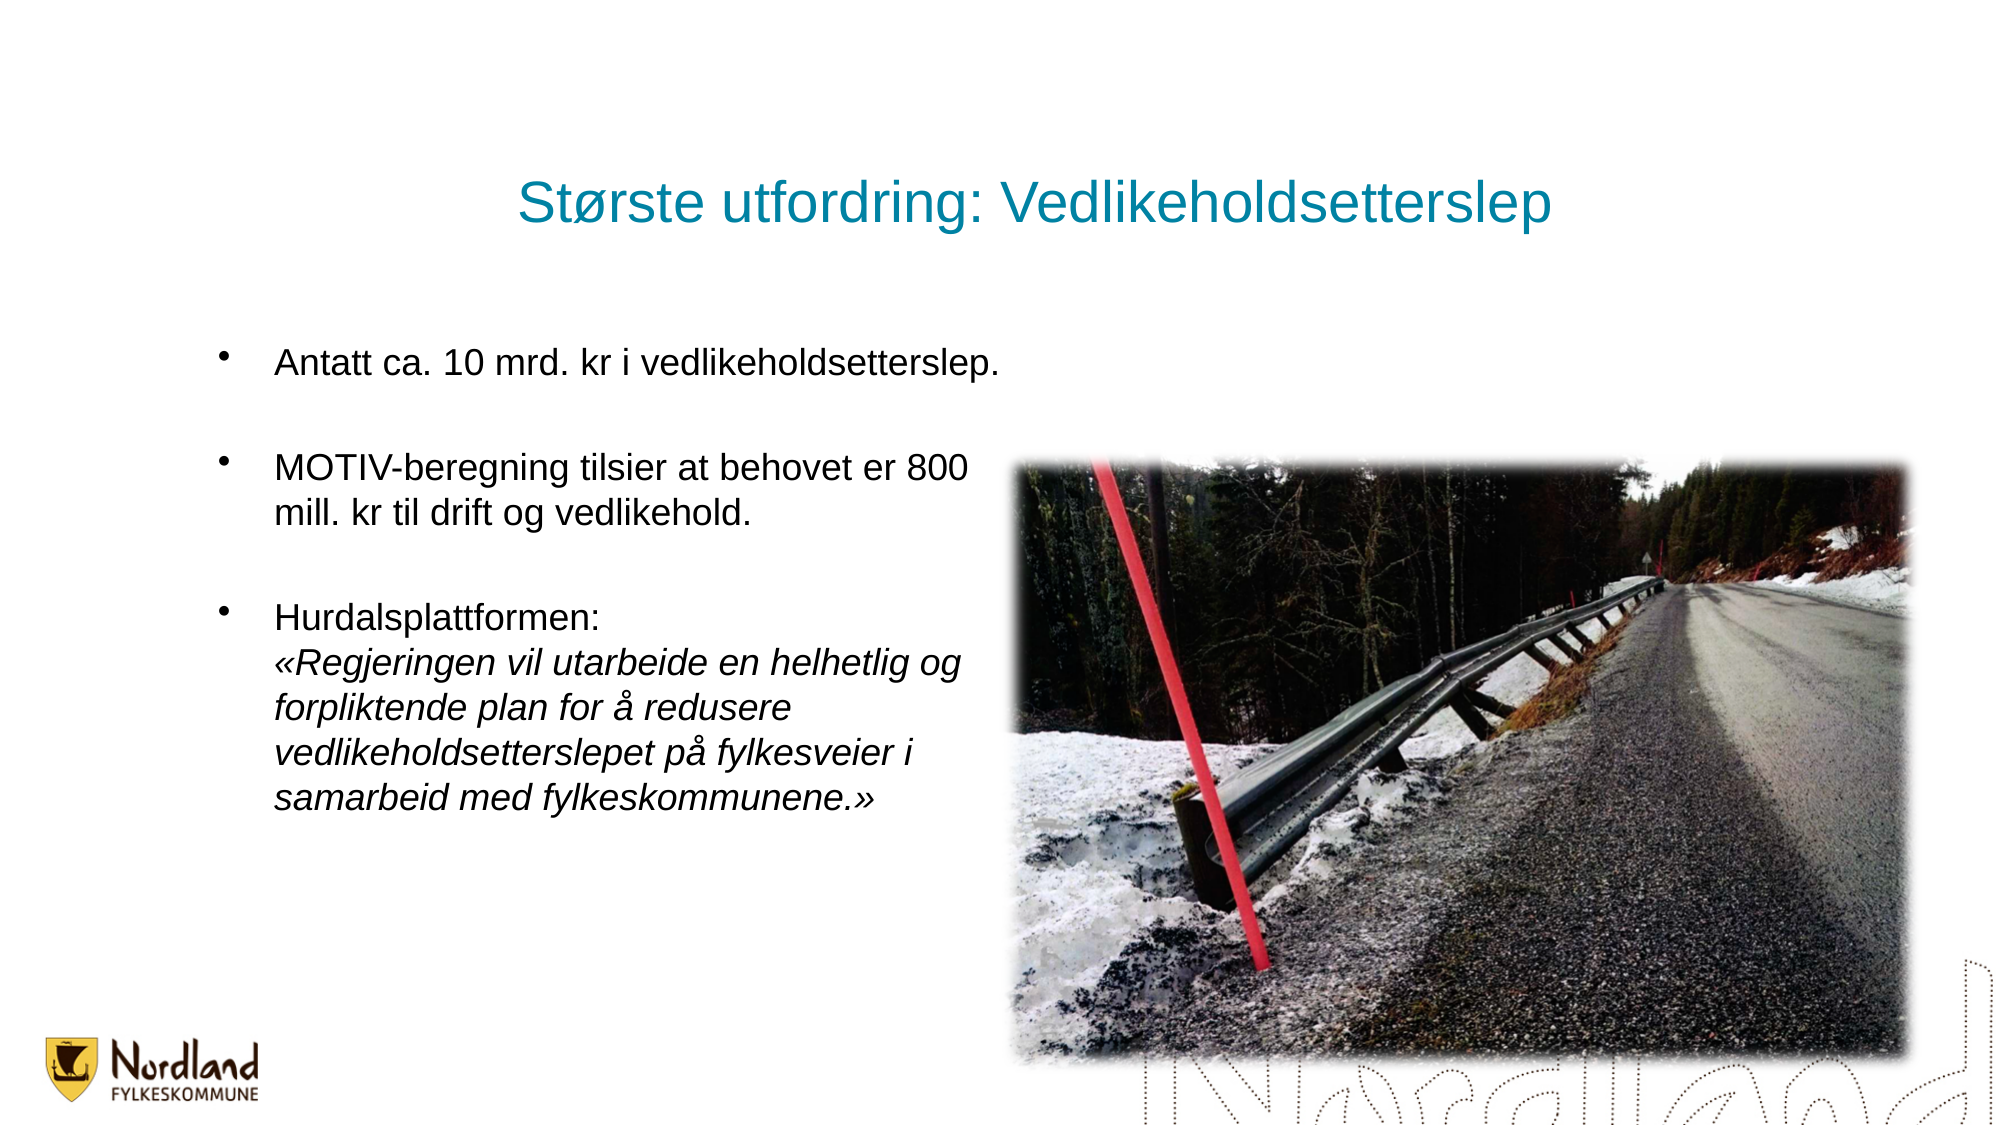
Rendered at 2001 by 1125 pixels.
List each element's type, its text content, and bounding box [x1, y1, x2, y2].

title Største utfordring: Vedlikeholdsetterslep [185, 160, 1886, 238]
picture [0, 449, 1996, 1125]
list Antatt ca. 10 mrd. kr i vedlikeholdsetterslep. MOTIV-beregning tilsier at behovet er 800 mill. kr til drift og vedlikehold. Hurdalsplattformen: «Regjeringen vil utarbeide en helhetlig og forpliktende plan for å redusere vedlikeholdsetterslepet på fylkesveier i samarbeid med fylkeskommunene.» [202, 272, 1024, 1059]
